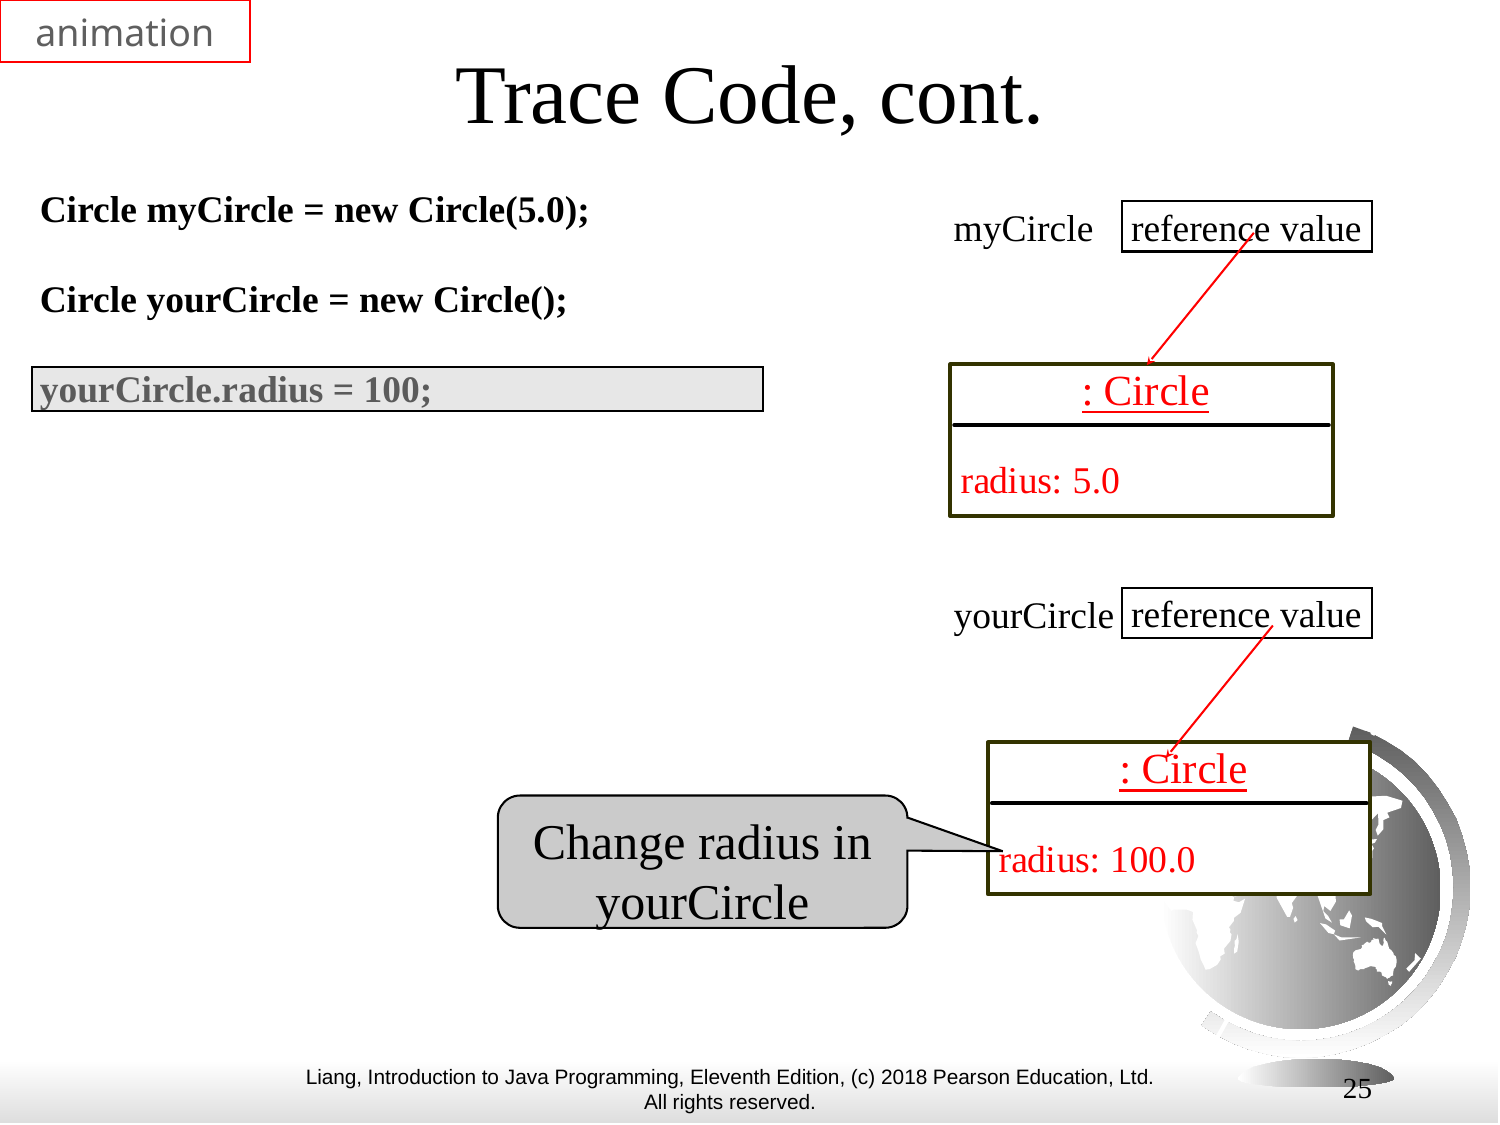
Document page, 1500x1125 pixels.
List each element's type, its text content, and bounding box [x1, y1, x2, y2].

title Trace Code, cont. [112, 46, 1388, 135]
text_box Change radius in yourCircle [497, 795, 951, 928]
text_box myCircle [939, 197, 1125, 257]
slide_number 25 [1074, 1049, 1388, 1125]
text_box animation [0, 0, 250, 63]
text_box reference value [1125, 201, 1372, 252]
text_box Circle myCircle = new Circle(5.0); Circle yourCircle = new Circle(); yourCircle.radius = 100; [24, 178, 813, 418]
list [913, 335, 1355, 532]
text_box [31, 367, 763, 412]
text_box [951, 713, 1393, 910]
text_box reference value [1141, 587, 1372, 638]
text_box yourCircle [939, 583, 1141, 644]
